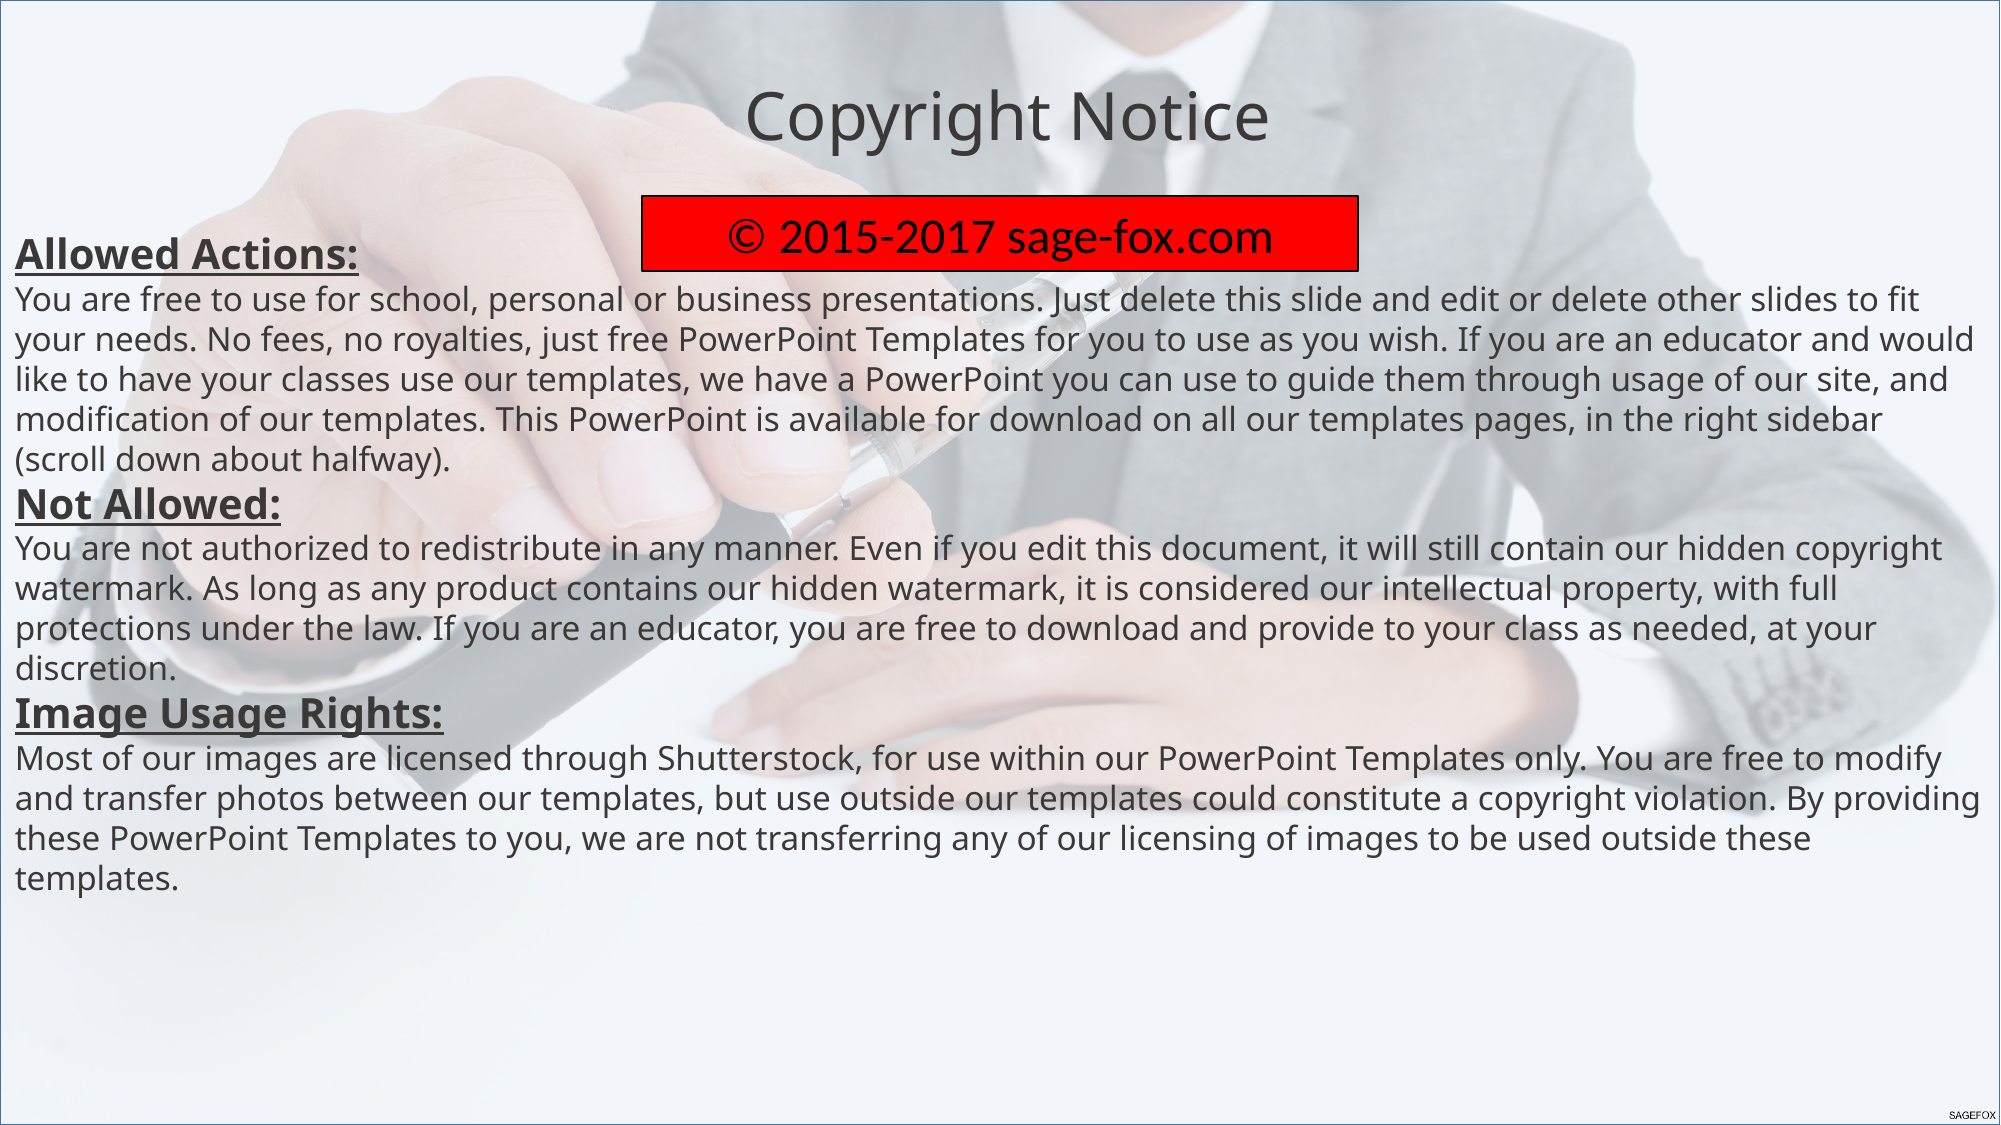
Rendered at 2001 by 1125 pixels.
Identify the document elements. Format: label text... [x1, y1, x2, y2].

title Copyright Notice [493, 60, 1524, 178]
text_box © 2015-2017 sage-fox.com [641, 196, 1358, 272]
text_box Allowed Actions: You are free to use for school, personal or business presentations. Just delete this slide and edit or delete other slides to fit your needs. No fees, no royalties, just free PowerPoint Templates for you to use as you wish. If you are an educator and would like to have your classes use our templates, we have a PowerPoint you can use to guide them through usage of our site, and modification of our templates. This PowerPoint is available for download on all our templates pages, in the right sidebar (scroll down about halfway). Not Allowed: You are not authorized to redistribute in any manner. Even if you edit this document, it will still contain our hidden copyright watermark. As long as any product contains our hidden watermark, it is considered our intellectual property, with full protections under the law. If you are an educator, you are free to download and provide to your class as needed, at your discretion. Image Usage Rights: Most of our images are licensed through Shutterstock, for use within our PowerPoint Templates only. You are free to modify and transfer photos between our templates, but use outside our templates could constitute a copyright violation. By providing these PowerPoint Templates to you, we are not transferring any of our licensing of images to be used outside these templates. [0, 0, 2000, 1125]
